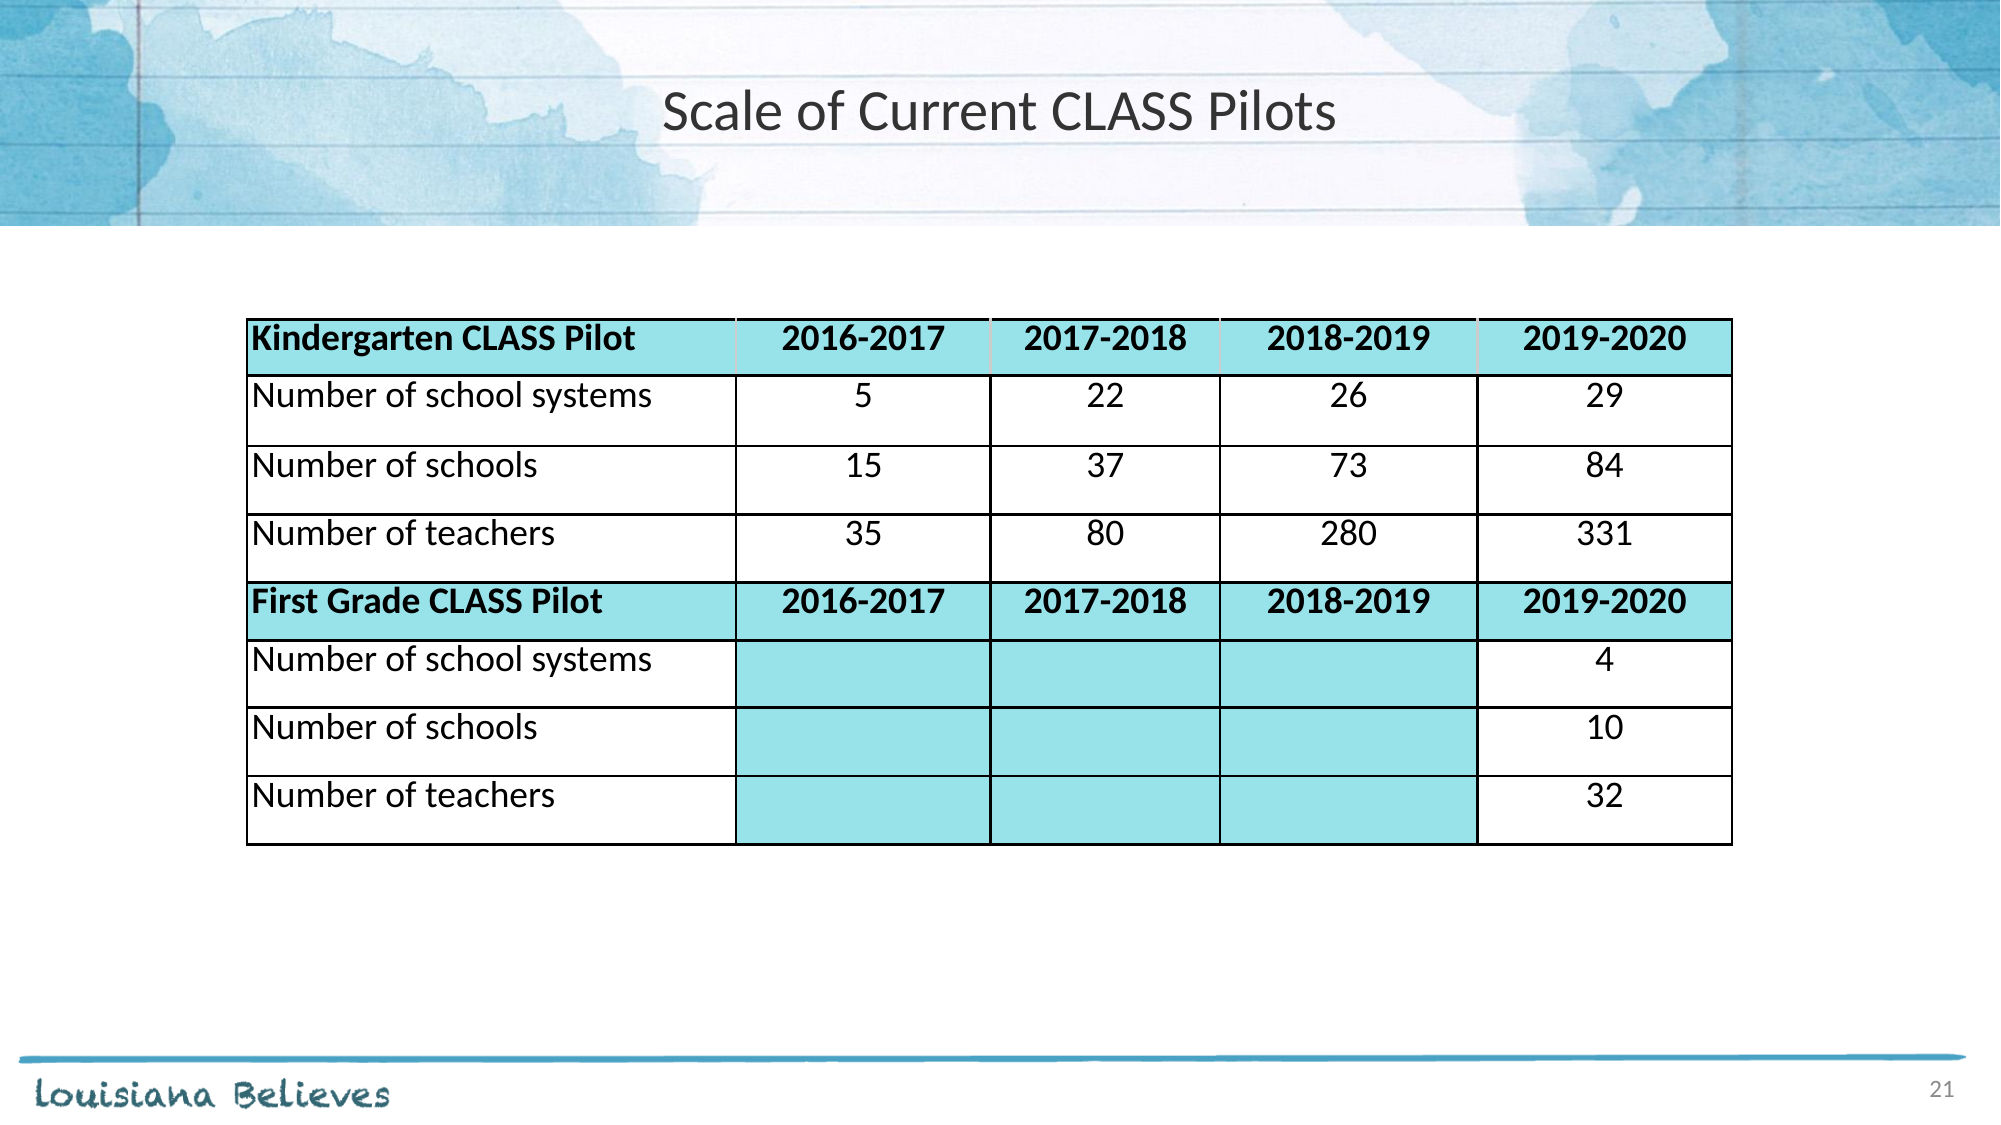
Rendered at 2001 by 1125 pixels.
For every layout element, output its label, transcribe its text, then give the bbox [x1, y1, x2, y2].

table_cell 2016-2017 [737, 584, 989, 639]
table_cell 280 [1221, 516, 1476, 581]
table_cell 4 [1479, 642, 1731, 706]
table_cell 22 [992, 377, 1219, 445]
table_header 2016-2017 [737, 321, 989, 374]
table_cell 2018-2019 [1221, 584, 1476, 639]
table_cell Number of teachers [248, 777, 735, 843]
table_cell [992, 709, 1219, 775]
table_cell 10 [1479, 709, 1731, 775]
table_cell Number of teachers [248, 516, 735, 581]
title Scale of Current CLASS Pilots [0, 0, 2000, 227]
table_cell Number of school systems [248, 642, 735, 706]
table_cell 331 [1479, 516, 1731, 581]
table_cell First Grade CLASS Pilot [248, 584, 735, 639]
list [35, 252, 1945, 1028]
table_header 2019-2020 [1479, 321, 1731, 374]
table_cell 2019-2020 [1479, 584, 1731, 639]
table_cell [737, 777, 989, 843]
table_cell Number of school systems [248, 377, 735, 445]
table_cell 73 [1221, 447, 1476, 513]
picture [0, 1048, 1984, 1125]
table_header Kindergarten CLASS Pilot [248, 321, 735, 374]
table_cell 80 [992, 516, 1219, 581]
table_cell Number of schools [248, 709, 735, 775]
table_cell Number of schools [248, 447, 735, 513]
table_header 2018-2019 [1221, 321, 1476, 374]
table_cell [1221, 642, 1476, 706]
table_cell 26 [1221, 377, 1476, 445]
table_cell 35 [737, 516, 989, 581]
table_cell [1221, 709, 1476, 775]
table_cell 37 [992, 447, 1219, 513]
table_cell 15 [737, 447, 989, 513]
table_cell 32 [1479, 777, 1731, 843]
table_cell [992, 777, 1219, 843]
table_header 2017-2018 [992, 321, 1219, 374]
table_cell [992, 642, 1219, 706]
table_cell [737, 642, 989, 706]
table_cell 5 [737, 377, 989, 445]
table_cell [737, 709, 989, 775]
table_cell 29 [1479, 377, 1731, 445]
table_cell 84 [1479, 447, 1731, 513]
table_cell [1221, 777, 1476, 843]
table_cell 2017-2018 [992, 584, 1219, 639]
